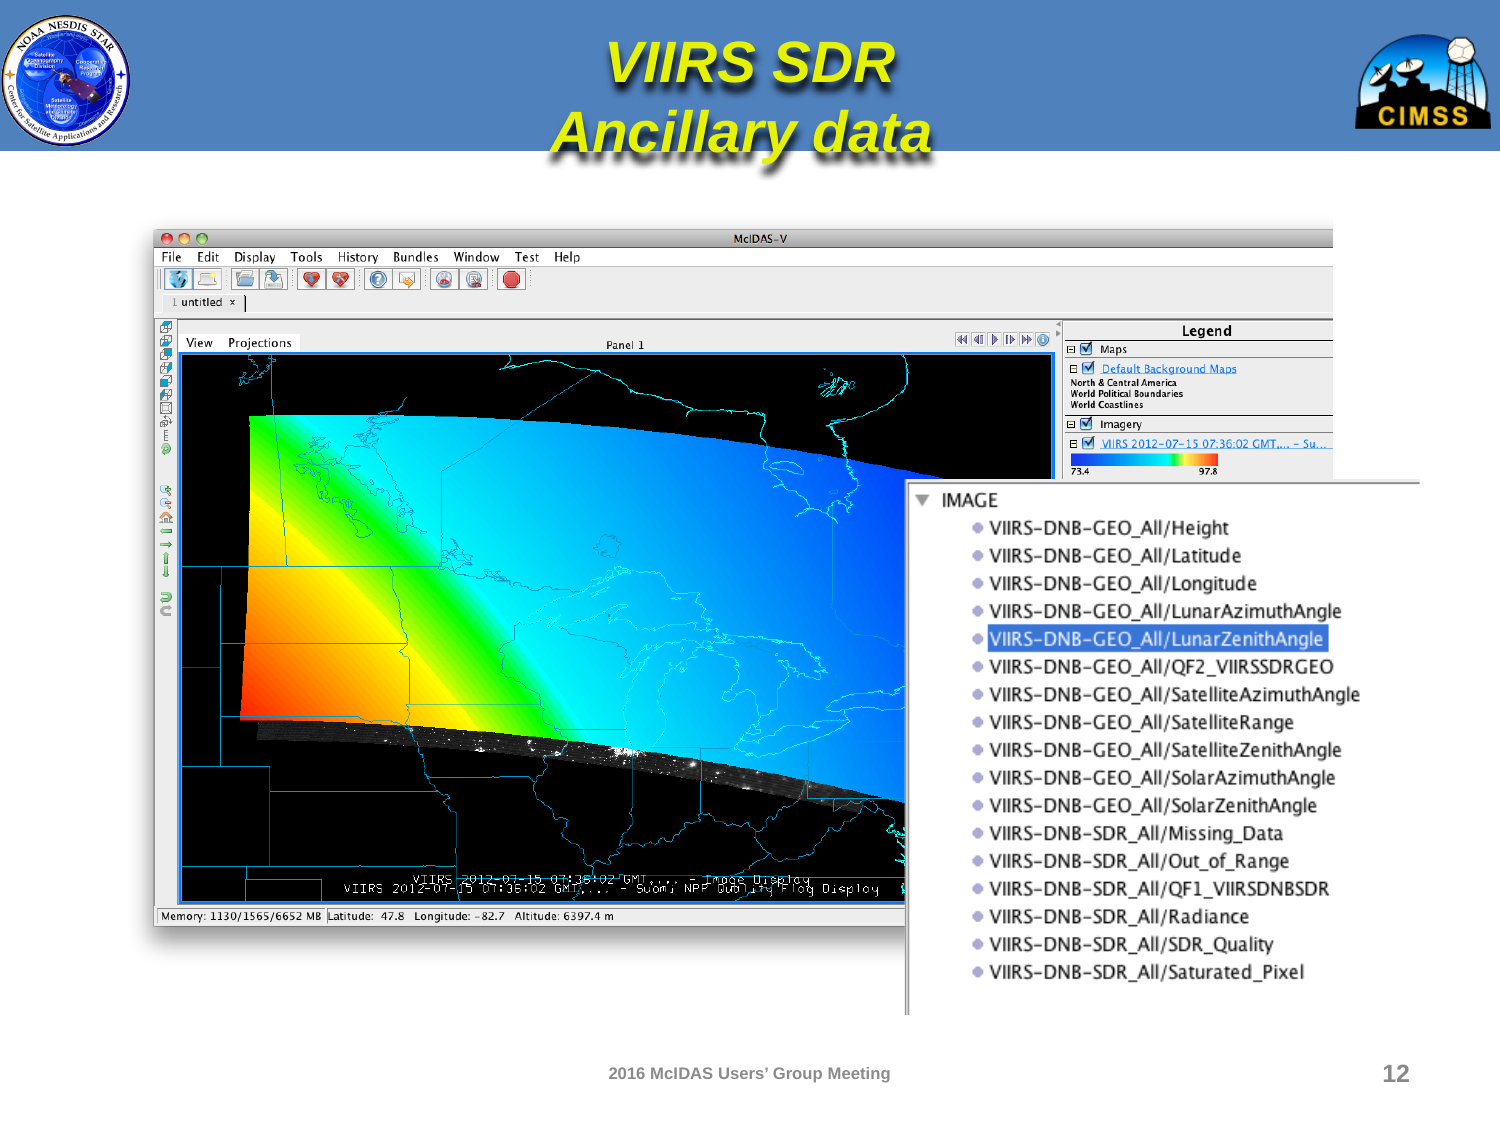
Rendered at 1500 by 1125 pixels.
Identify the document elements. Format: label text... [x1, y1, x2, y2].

title VIIRS SDR Ancillary data [75, 0, 1425, 188]
picture [120, 208, 1420, 1015]
text_box 12 [1074, 1042, 1425, 1103]
picture [1425, 24, 1500, 138]
picture [0, 15, 75, 147]
footer 2016 McIDAS Users’ Group Meeting [512, 1042, 988, 1103]
